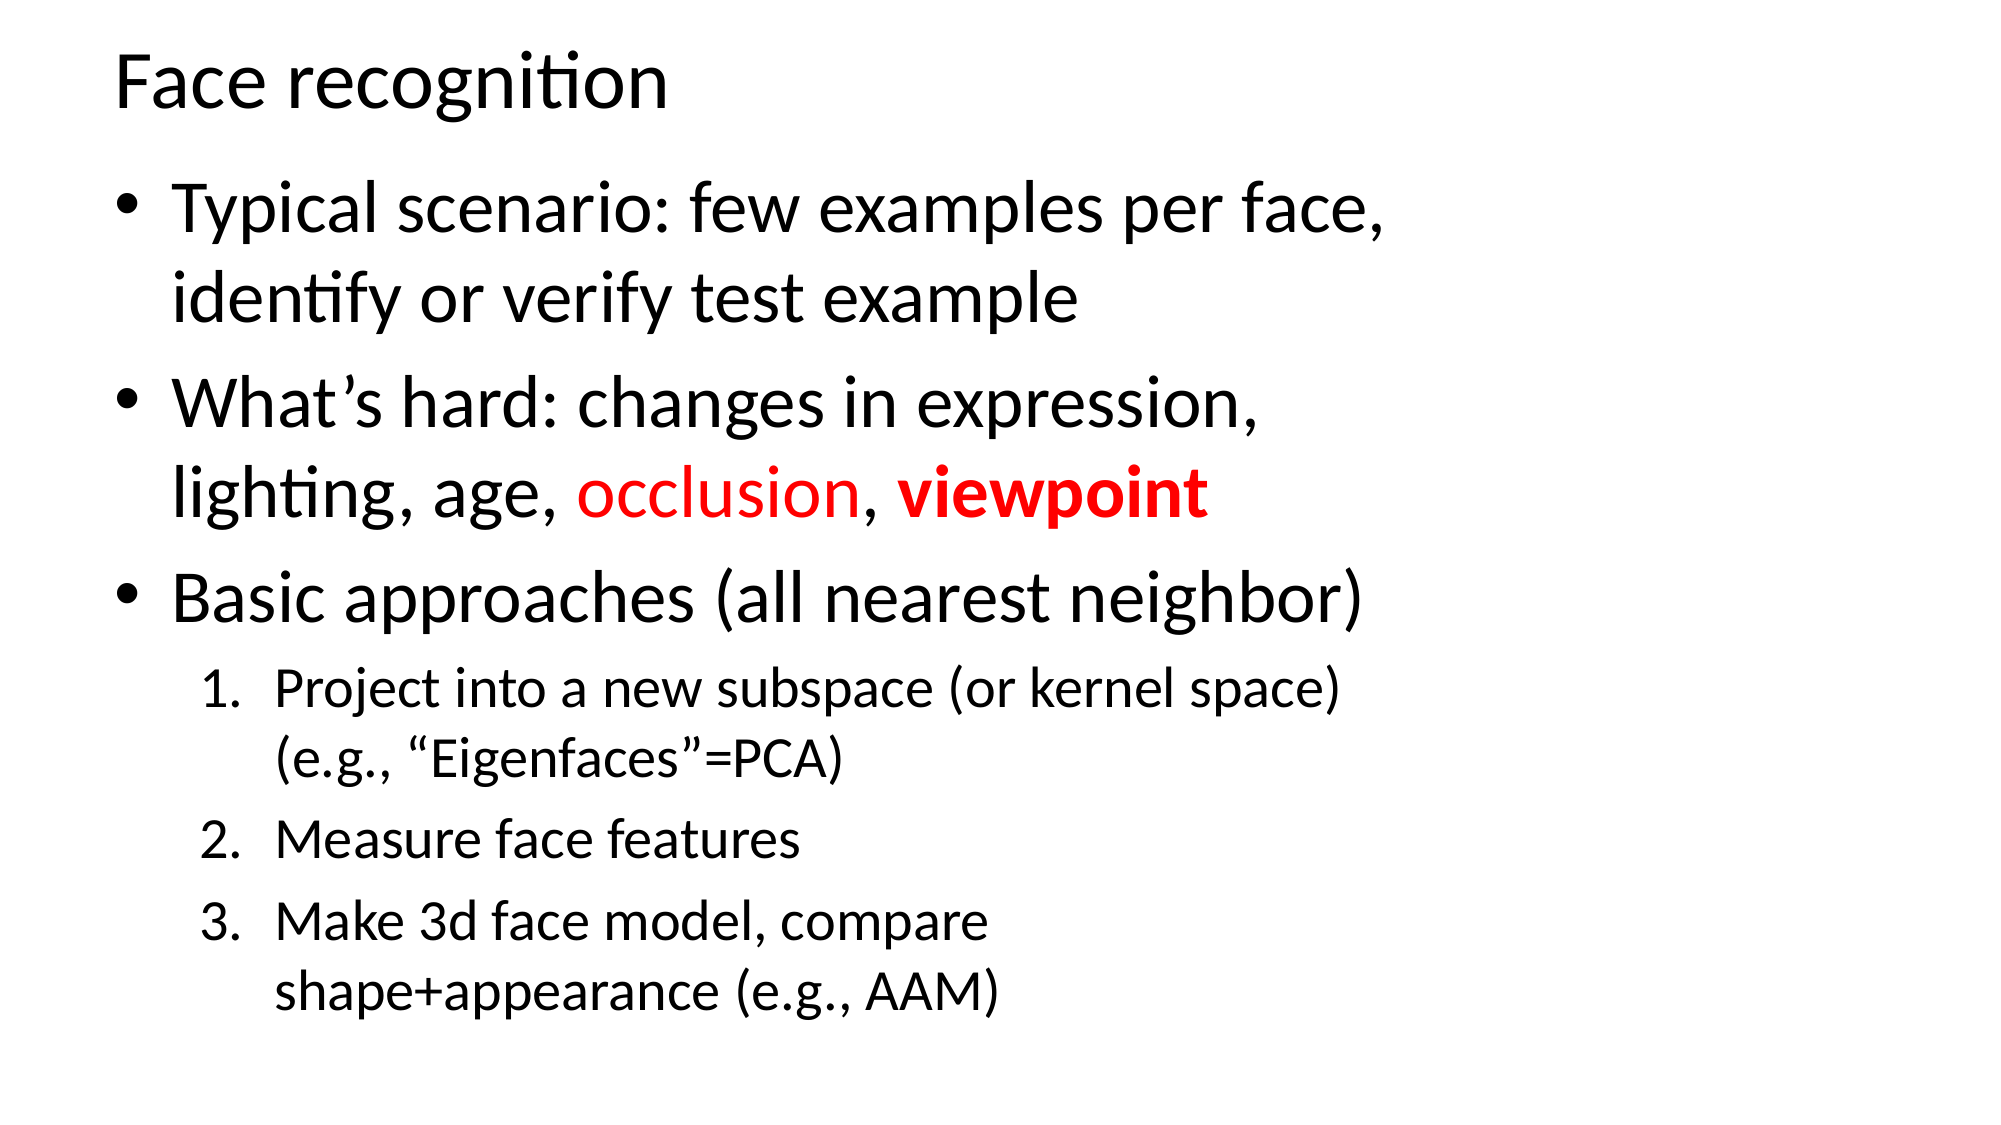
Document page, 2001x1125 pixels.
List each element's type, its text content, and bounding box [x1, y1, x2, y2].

list Typical scenario: few examples per face, identify or verify test example What’s hard: changes in expression, lighting, age, occlusion, viewpoint Basic approaches (all nearest neighbor) Project into a new subspace (or kernel space) (e.g., “Eigenfaces”=PCA) Measure face features Make 3d face model, compare shape+appearance (e.g., AAM) [99, 149, 1451, 1088]
title Face recognition [99, 0, 1901, 151]
